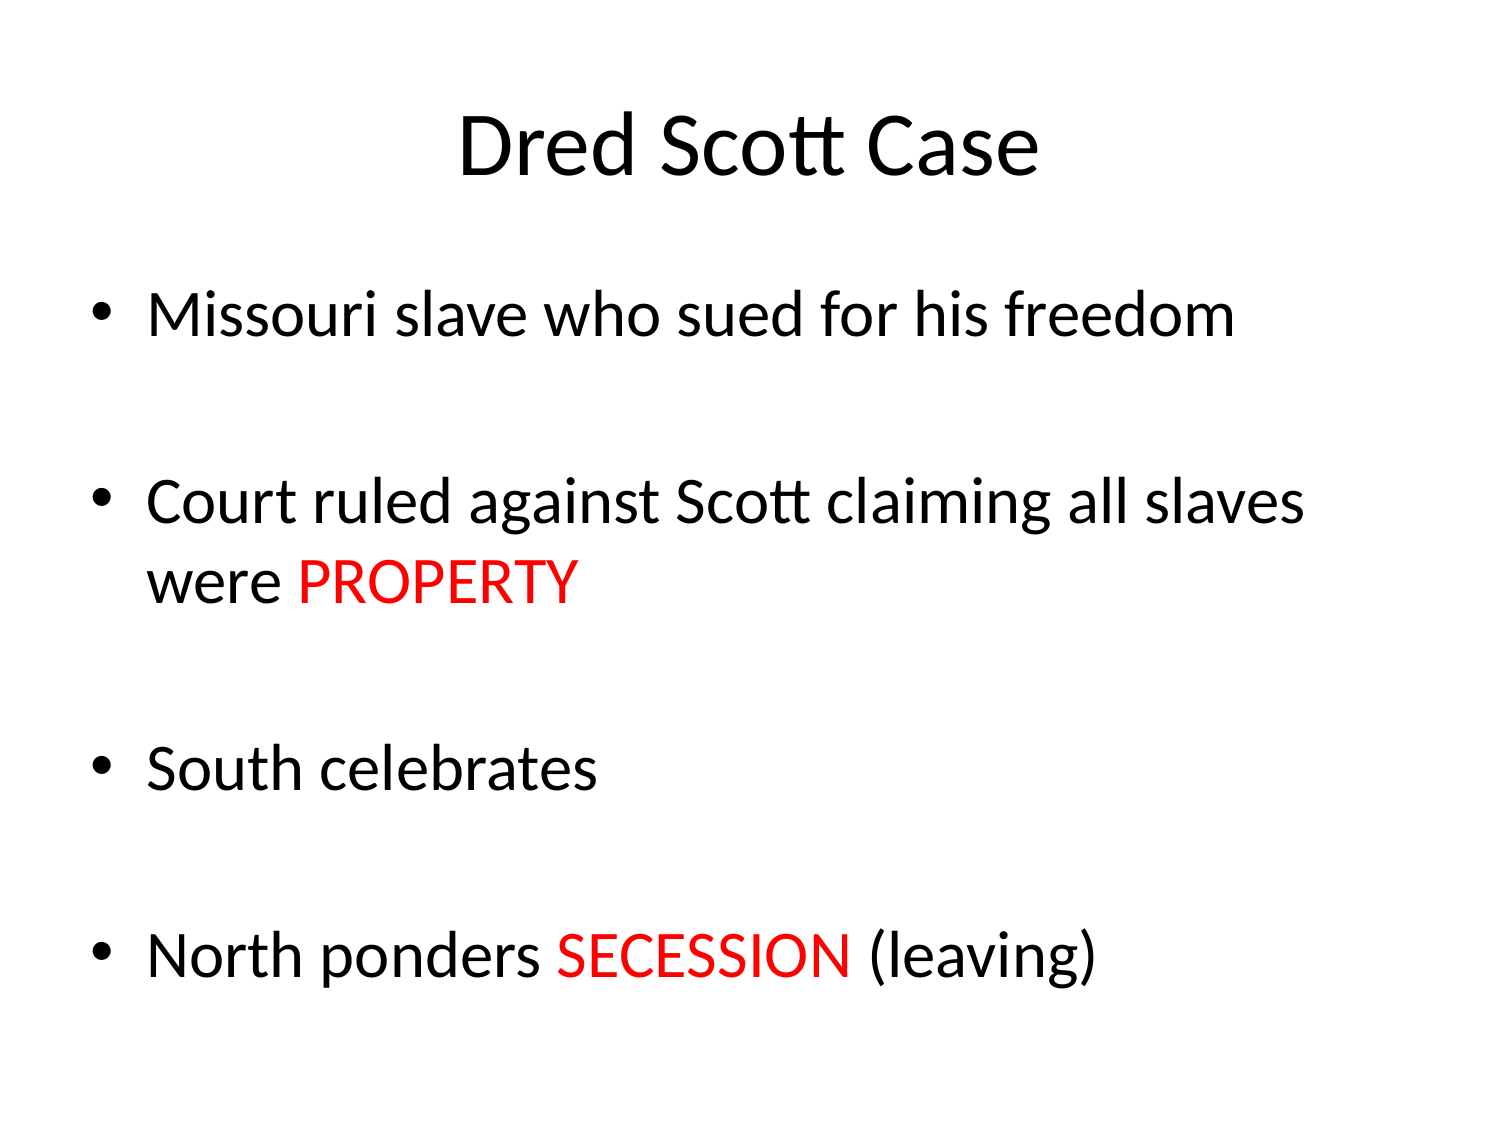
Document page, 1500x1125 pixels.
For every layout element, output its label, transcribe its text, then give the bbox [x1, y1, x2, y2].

title Dred Scott Case [75, 45, 1425, 233]
list Missouri slave who sued for his freedom Court ruled against Scott claiming all slaves were PROPERTY South celebrates North ponders SECESSION (leaving) [75, 262, 1425, 1005]
